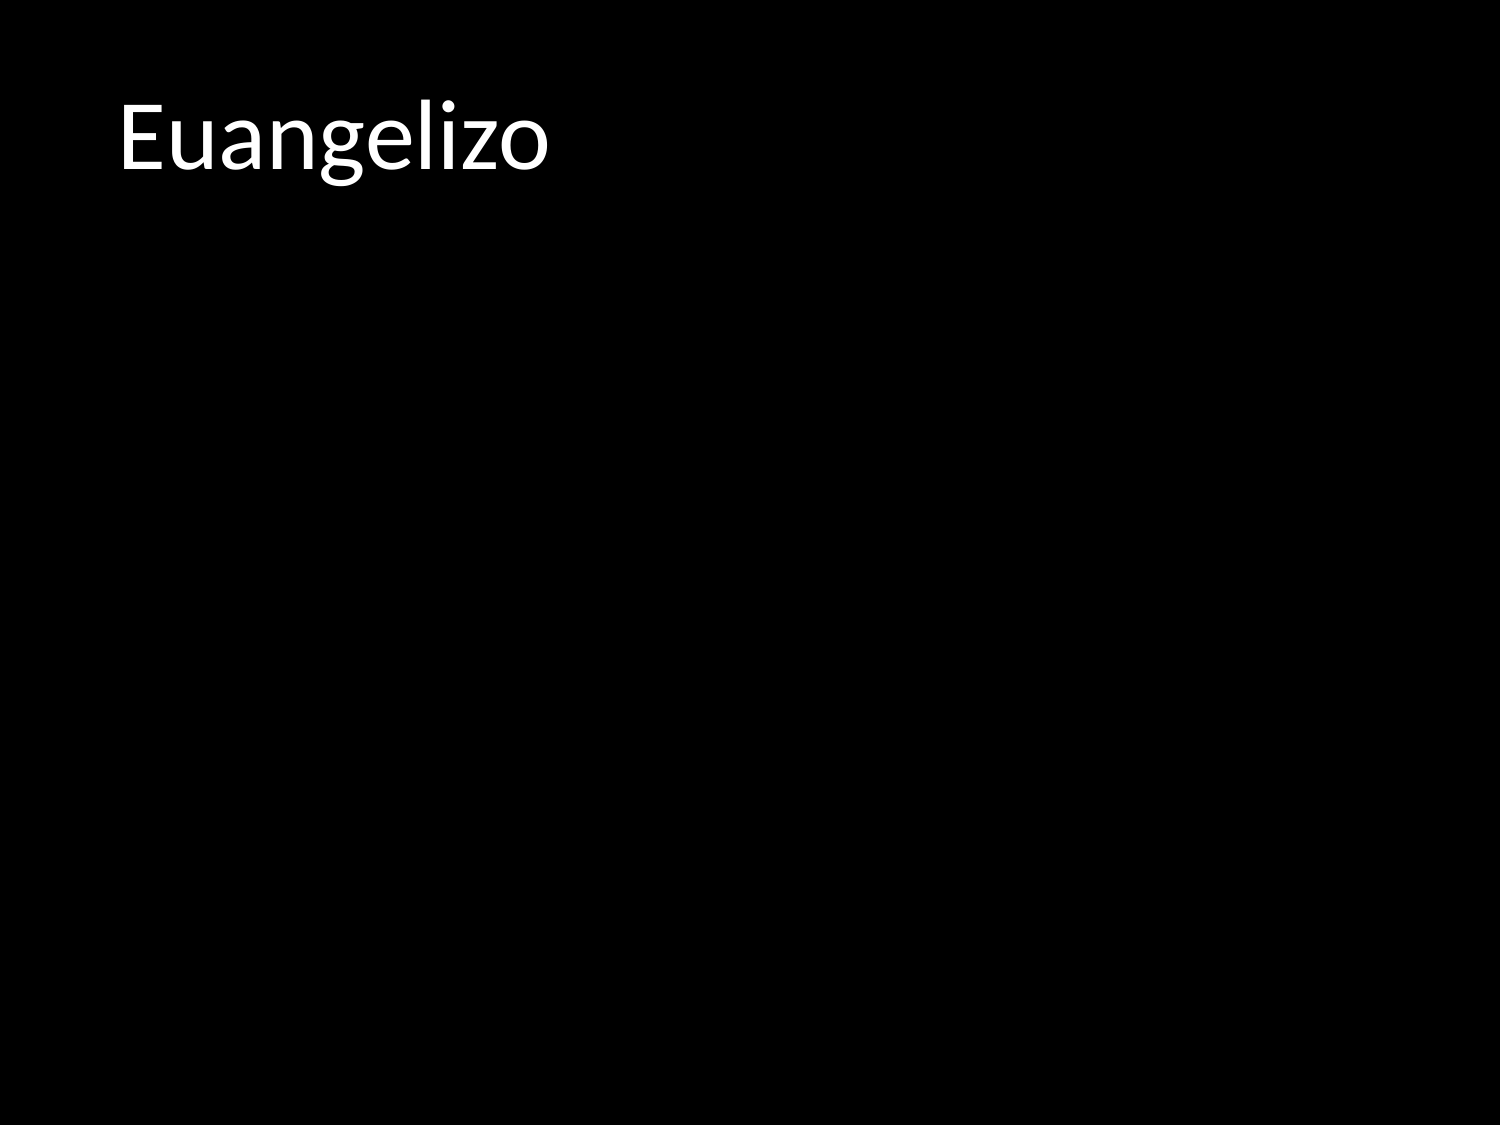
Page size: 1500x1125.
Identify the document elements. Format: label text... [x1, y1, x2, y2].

text_box Euangelizo [102, 62, 567, 198]
